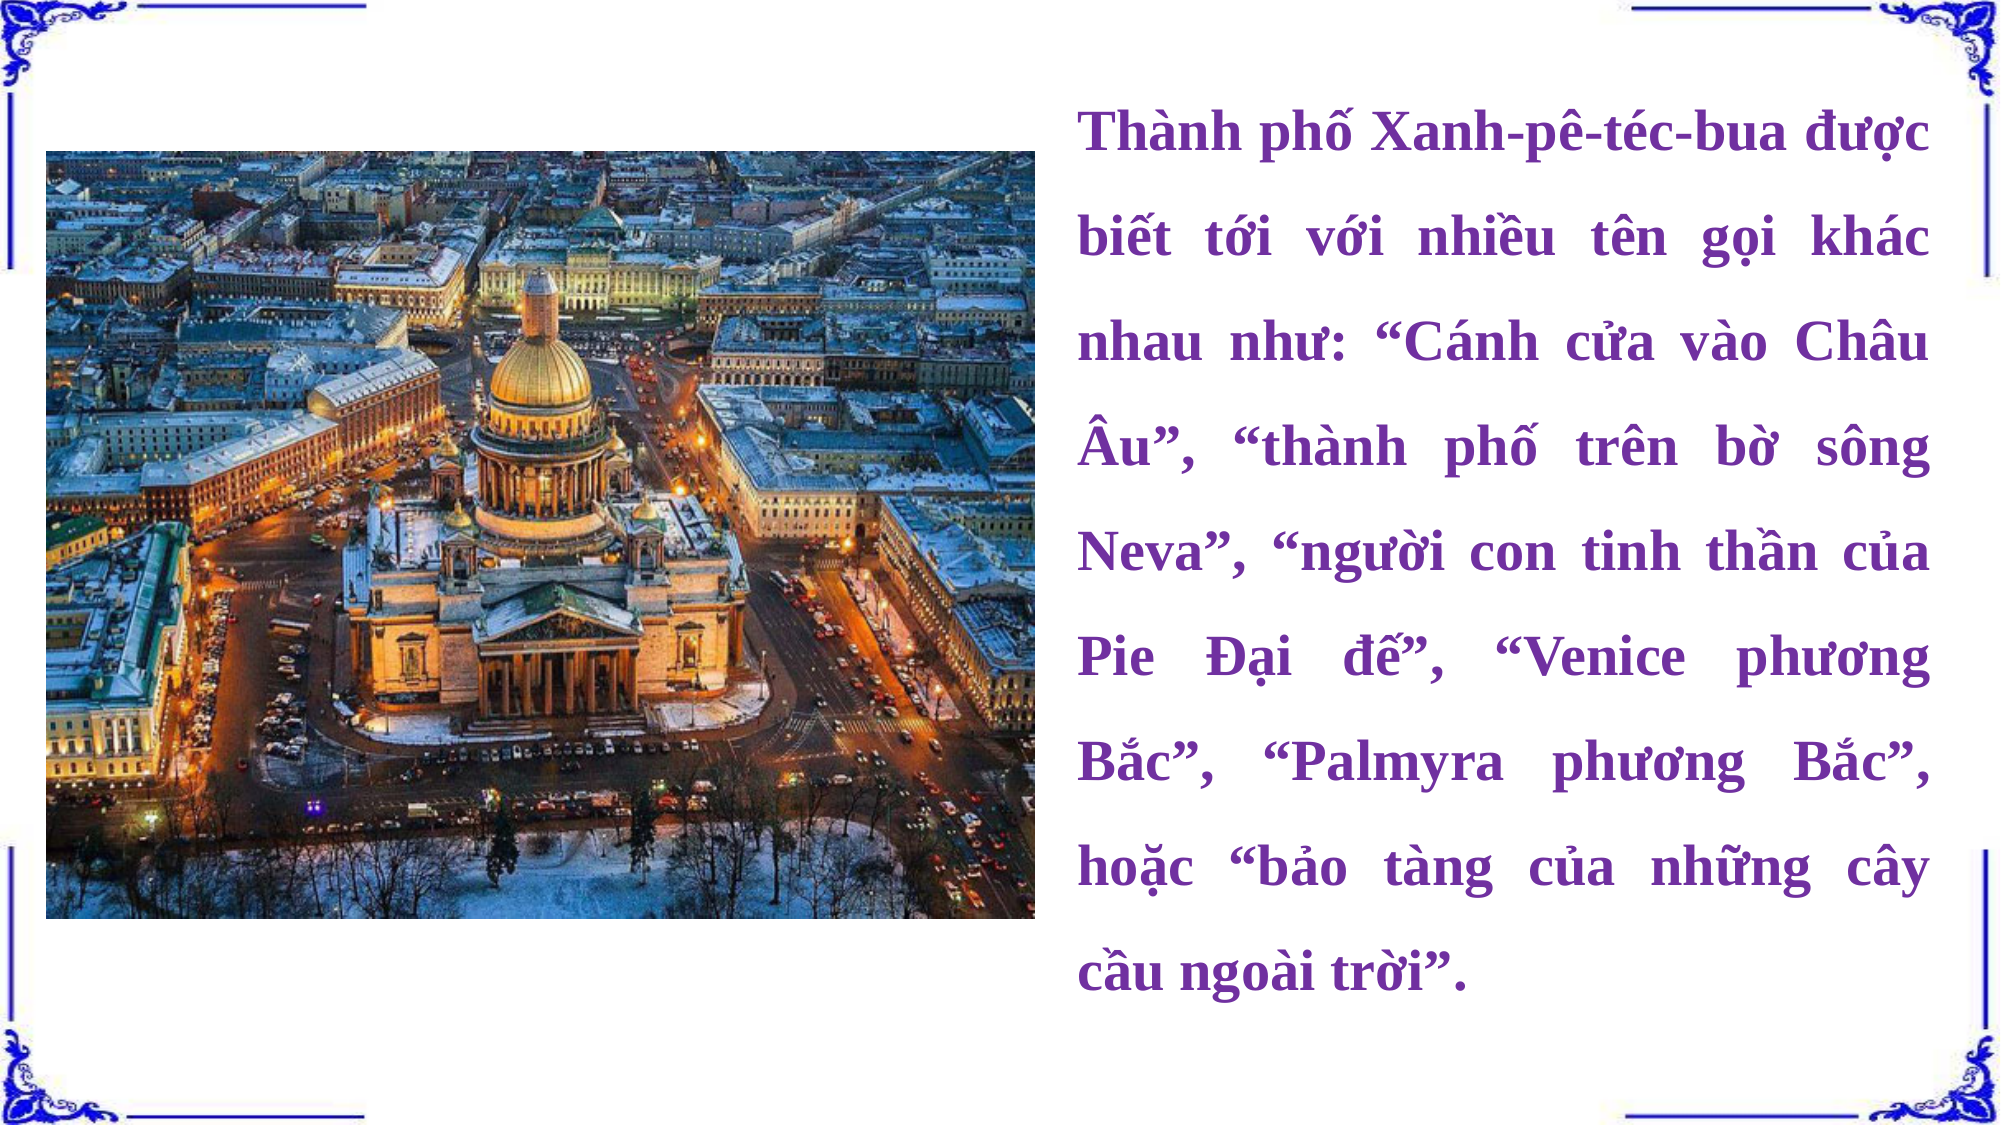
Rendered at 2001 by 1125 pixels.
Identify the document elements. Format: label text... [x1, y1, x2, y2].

text_box Thành phố Xanh-pê-téc-bua được biết tới với nhiều tên gọi khác nhau như: “Cánh cửa vào Châu Âu”, “thành phố trên bờ sông Neva”, “người con tinh thần của Pie Đại đế”, “Venice phương Bắc”, “Palmyra phương Bắc”, hoặc “bảo tàng của những cây cầu ngoài trời”. [1062, 49, 1946, 1009]
picture [0, 0, 2001, 1125]
